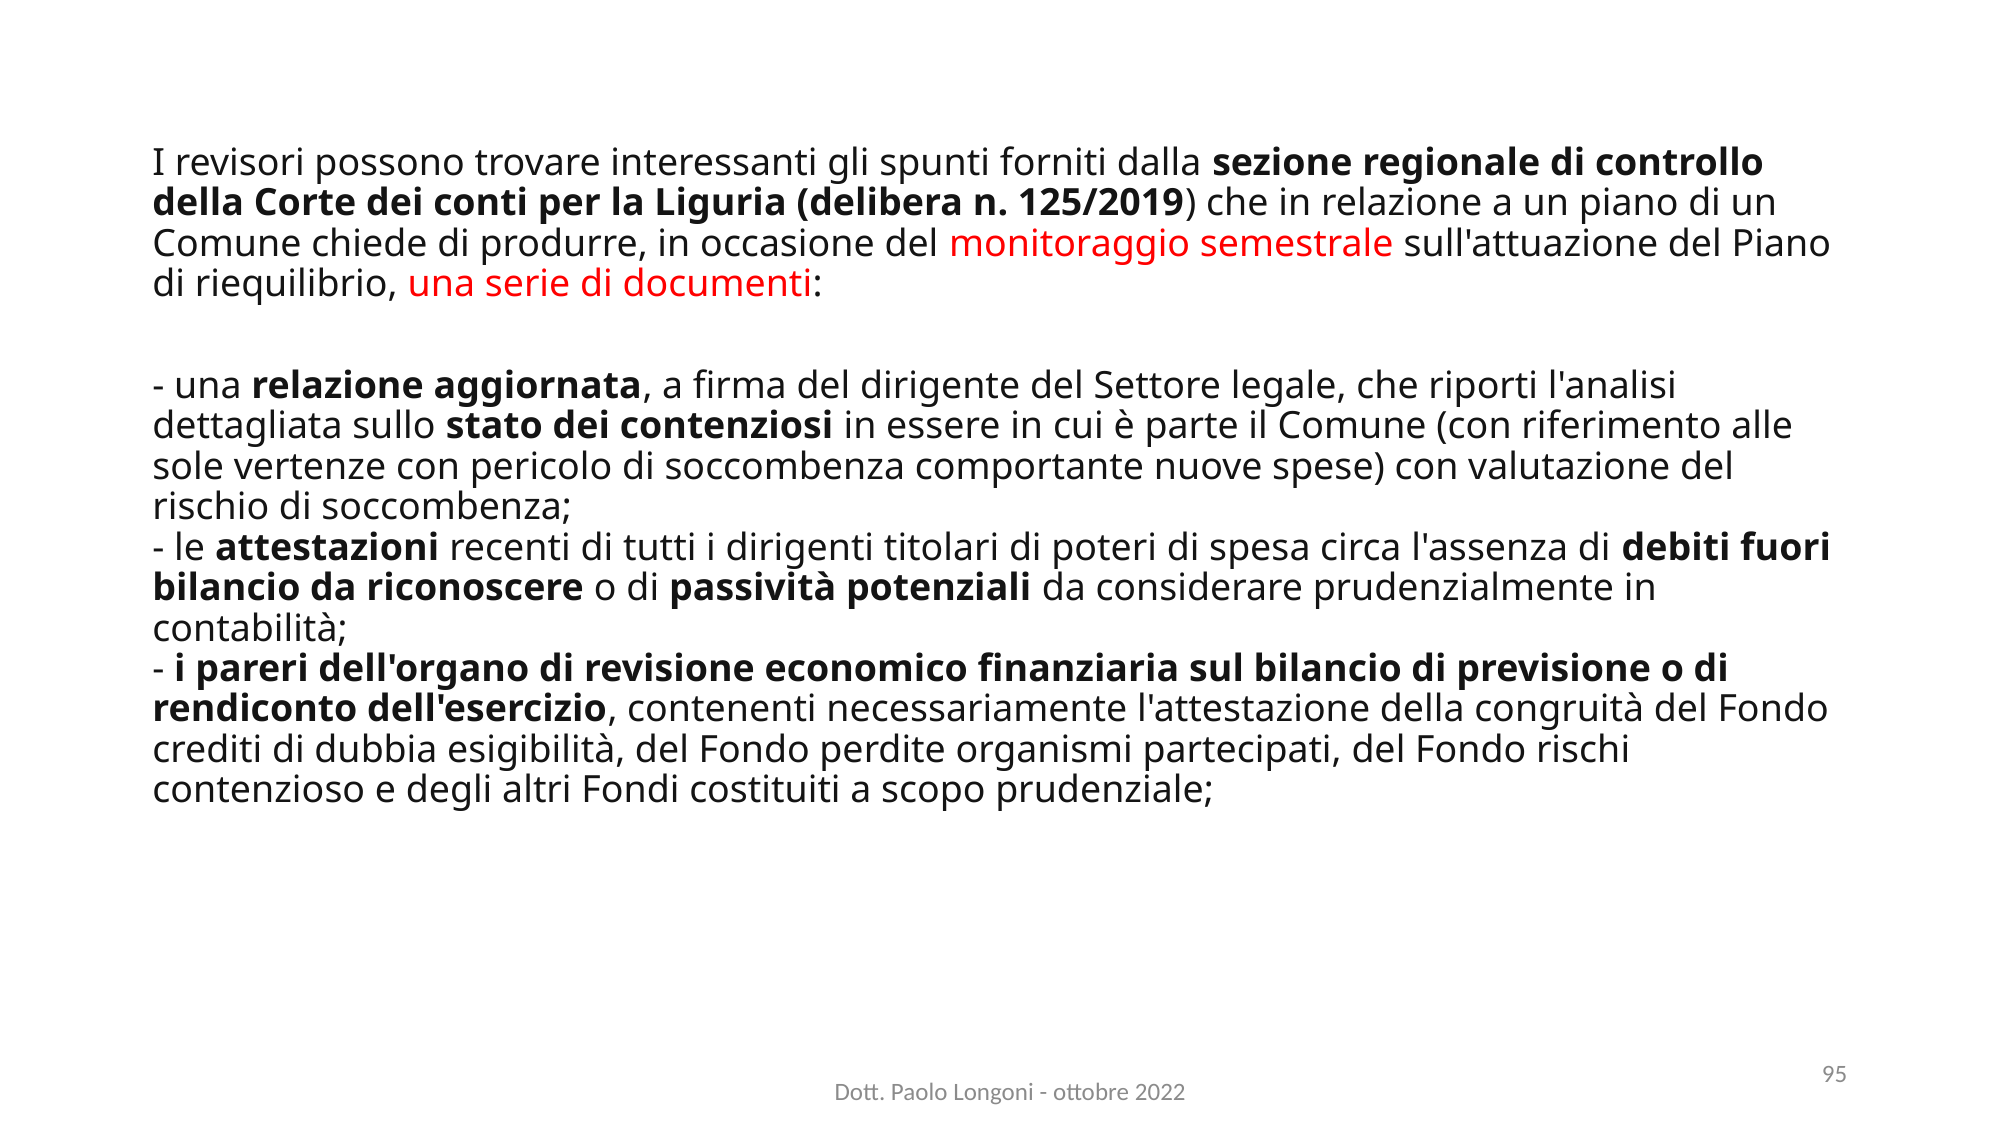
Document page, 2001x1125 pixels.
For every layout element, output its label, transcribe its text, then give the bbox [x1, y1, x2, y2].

slide_number 95 [1412, 1042, 1863, 1103]
footer Dott. Paolo Longoni - ottobre 2022 [391, 1060, 1630, 1120]
list I revisori possono trovare interessanti gli spunti forniti dalla sezione regionale di controllo della Corte dei conti per la Liguria (delibera n. 125/2019) che in relazione a un piano di un Comune chiede di produrre, in occasione del monitoraggio semestrale sull'attuazione del Piano di riequilibrio, una serie di documenti: - una relazione aggiornata, a firma del dirigente del Settore legale, che riporti l'analisi dettagliata sullo stato dei contenziosi in essere in cui è parte il Comune (con riferimento alle sole vertenze con pericolo di soccombenza comportante nuove spese) con valutazione del rischio di soccombenza; - le attestazioni recenti di tutti i dirigenti titolari di poteri di spesa circa l'assenza di debiti fuori bilancio da riconoscere o di passività potenziali da considerare prudenzialmente in contabilità; - i pareri dell'organo di revisione economico finanziaria sul bilancio di previsione o di rendiconto dell'esercizio, contenenti necessariamente l'attestazione della congruità del Fondo crediti di dubbia esigibilità, del Fondo perdite organismi partecipati, del Fondo rischi contenzioso e degli altri Fondi costituiti a scopo prudenziale; [137, 135, 1863, 1014]
